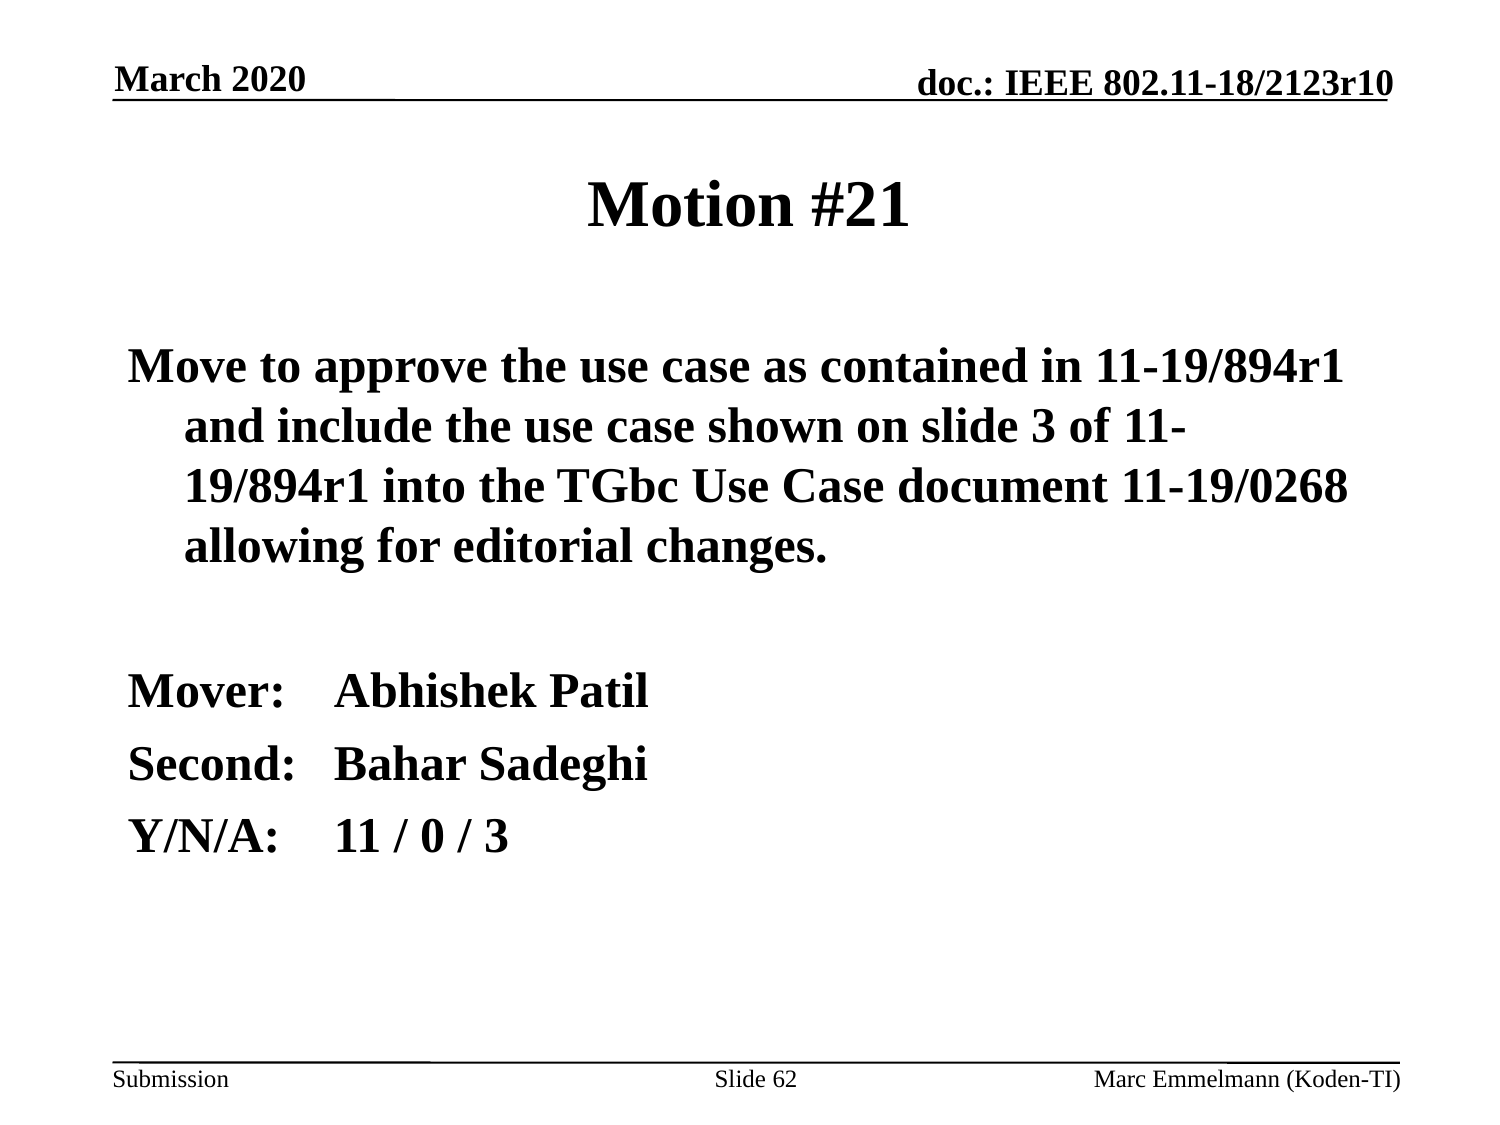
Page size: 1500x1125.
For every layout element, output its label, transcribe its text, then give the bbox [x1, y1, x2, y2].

list Move to approve the use case as contained in 11-19/894r1 and include the use case shown on slide 3 of 11-19/894r1 into the TGbc Use Case document 11-19/0268 allowing for editorial changes. Mover: Abhishek Patil Second: Bahar Sadeghi Y/N/A: 11 / 0 / 3 [112, 324, 1388, 1000]
footer Marc Emmelmann (Koden-TI) [878, 1061, 1402, 1093]
title Motion #21 [112, 112, 1388, 288]
slide_number Slide 62 [712, 1061, 800, 1123]
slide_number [114, 54, 423, 100]
